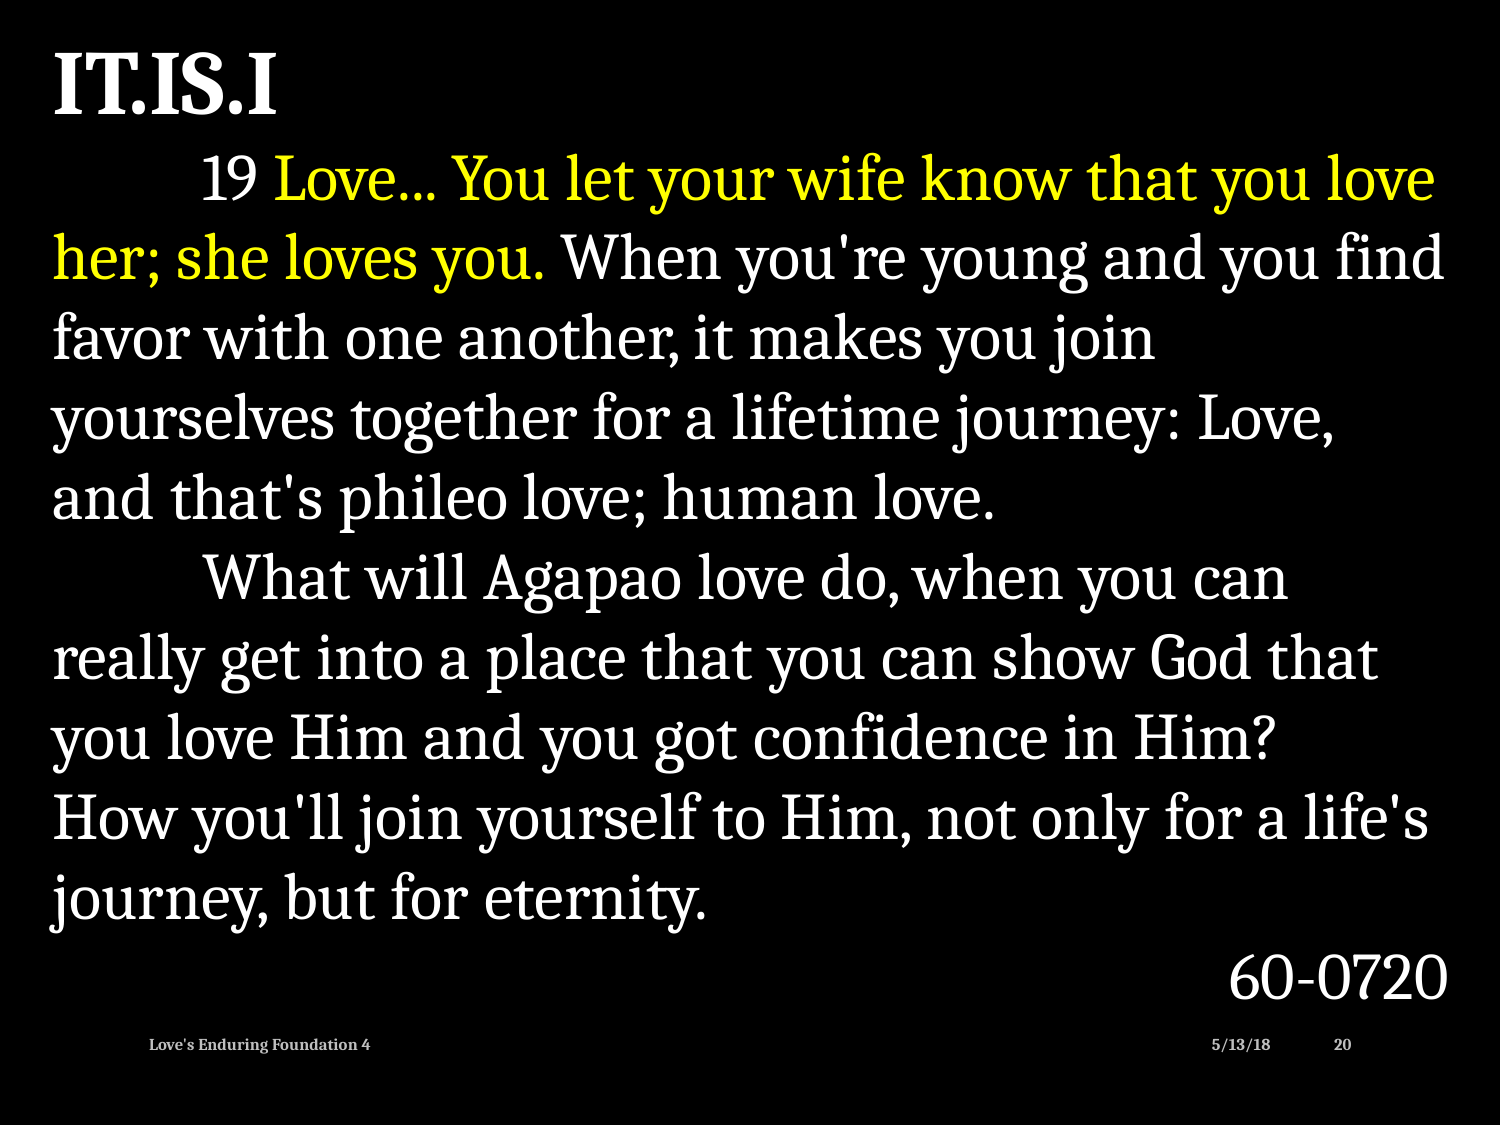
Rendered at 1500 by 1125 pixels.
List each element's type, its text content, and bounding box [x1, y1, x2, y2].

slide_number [1074, 1021, 1286, 1074]
slide_number 20 [1298, 1021, 1367, 1074]
footer Love's Enduring Foundation 4 [134, 1021, 1057, 1074]
text_box IT.IS.I 19 Love... You let your wife know that you love her; she loves you. When you're young and you find favor with one another, it makes you join yourselves together for a lifetime journey: Love, and that's phileo love; human love. What will Agapao love do, when you can really get into a place that you can show God that you love Him and you got confidence in Him? How you'll join yourself to Him, not only for a life's journey, but for eternity. 60-0720 [37, 15, 1464, 1021]
